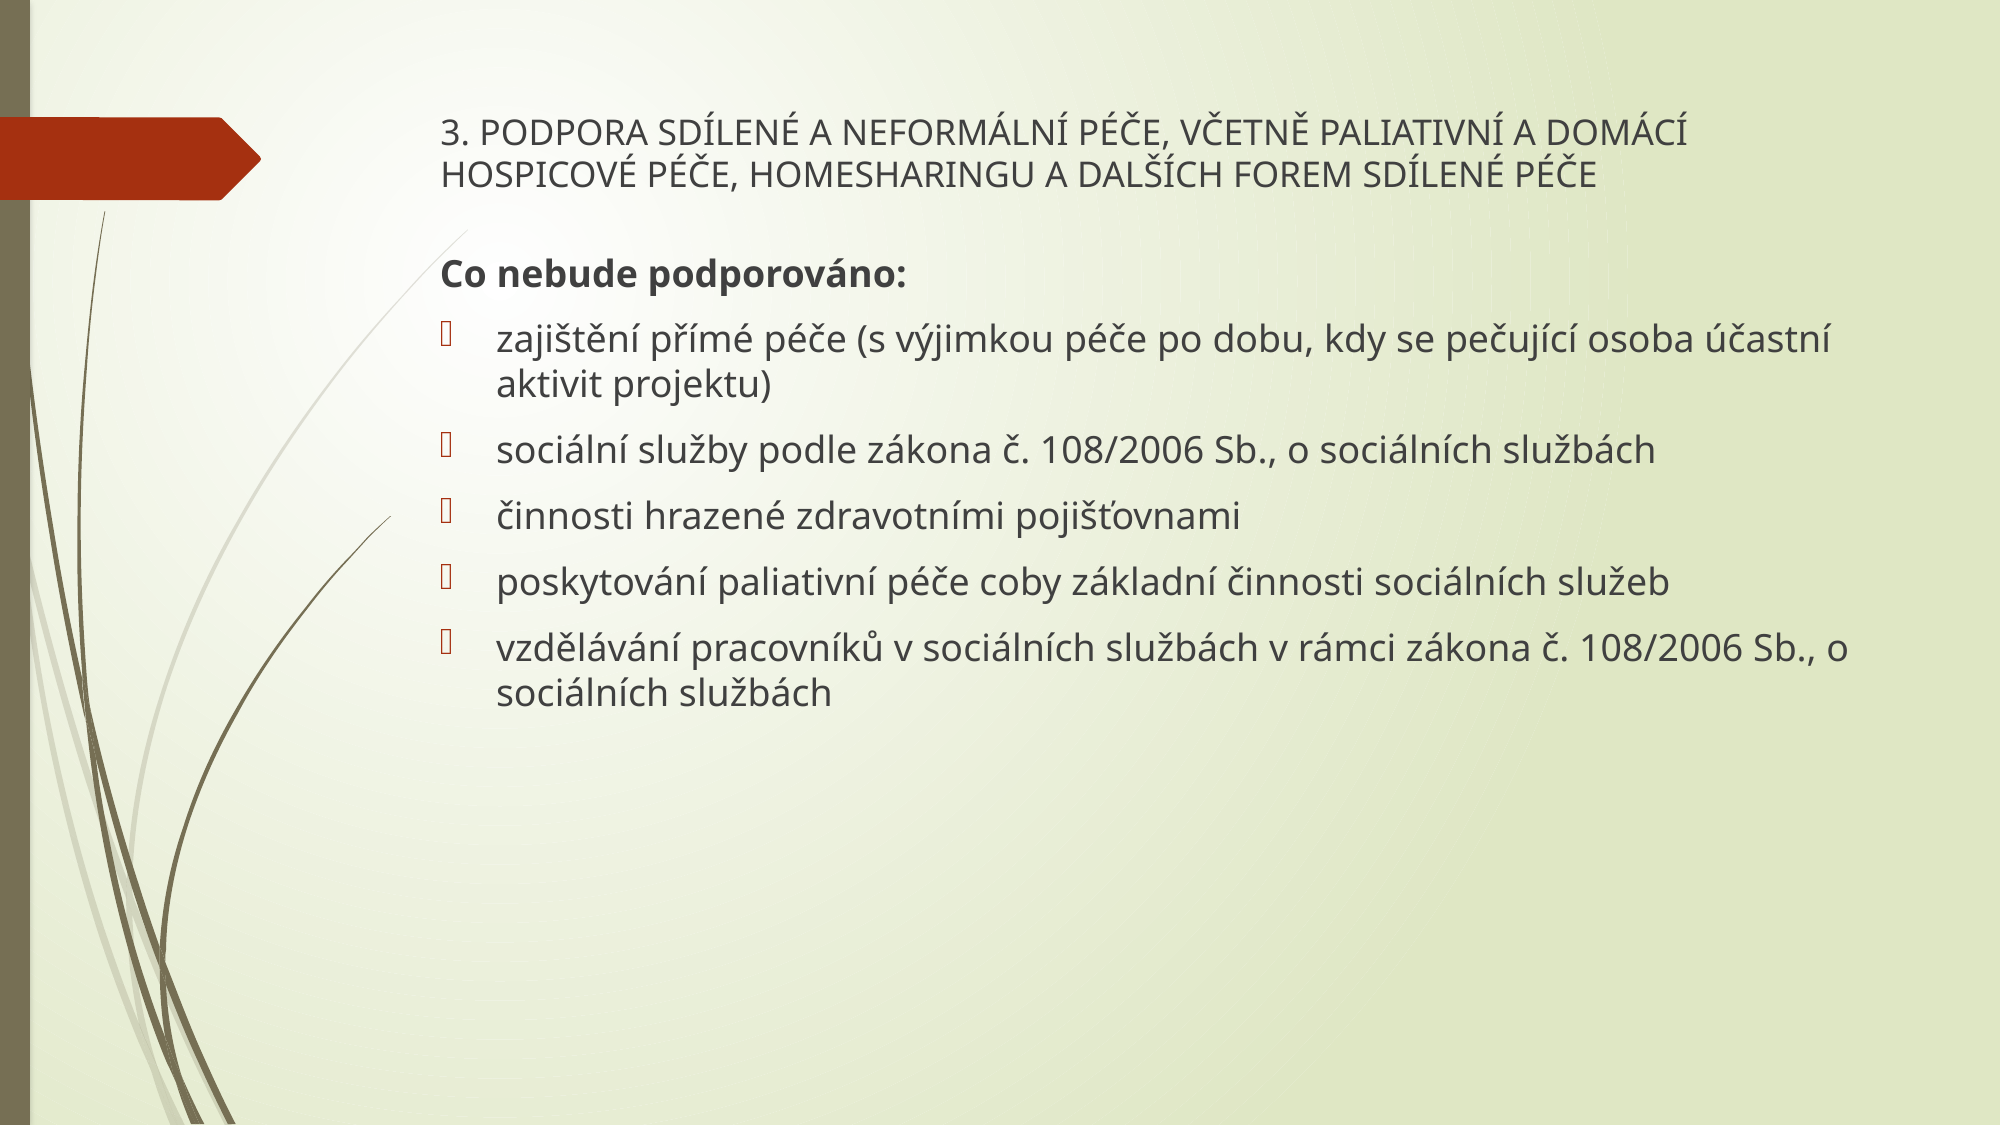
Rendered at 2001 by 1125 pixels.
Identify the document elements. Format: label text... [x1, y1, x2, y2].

list Co nebude podporováno: zajištění přímé péče (s výjimkou péče po dobu, kdy se pečující osoba účastní aktivit projektu) sociální služby podle zákona č. 108/2006 Sb., o sociálních službách činnosti hrazené zdravotními pojišťovnami poskytování paliativní péče coby základní činnosti sociálních služeb vzdělávání pracovníků v sociálních službách v rámci zákona č. 108/2006 Sb., o sociálních službách [424, 242, 1888, 970]
title 3. PODPORA SDÍLENÉ A NEFORMÁLNÍ PÉČE, VČETNĚ PALIATIVNÍ A DOMÁCÍ HOSPICOVÉ PÉČE, HOMESHARINGU A DALŠÍCH FOREM SDÍLENÉ PÉČE [425, 102, 1888, 233]
